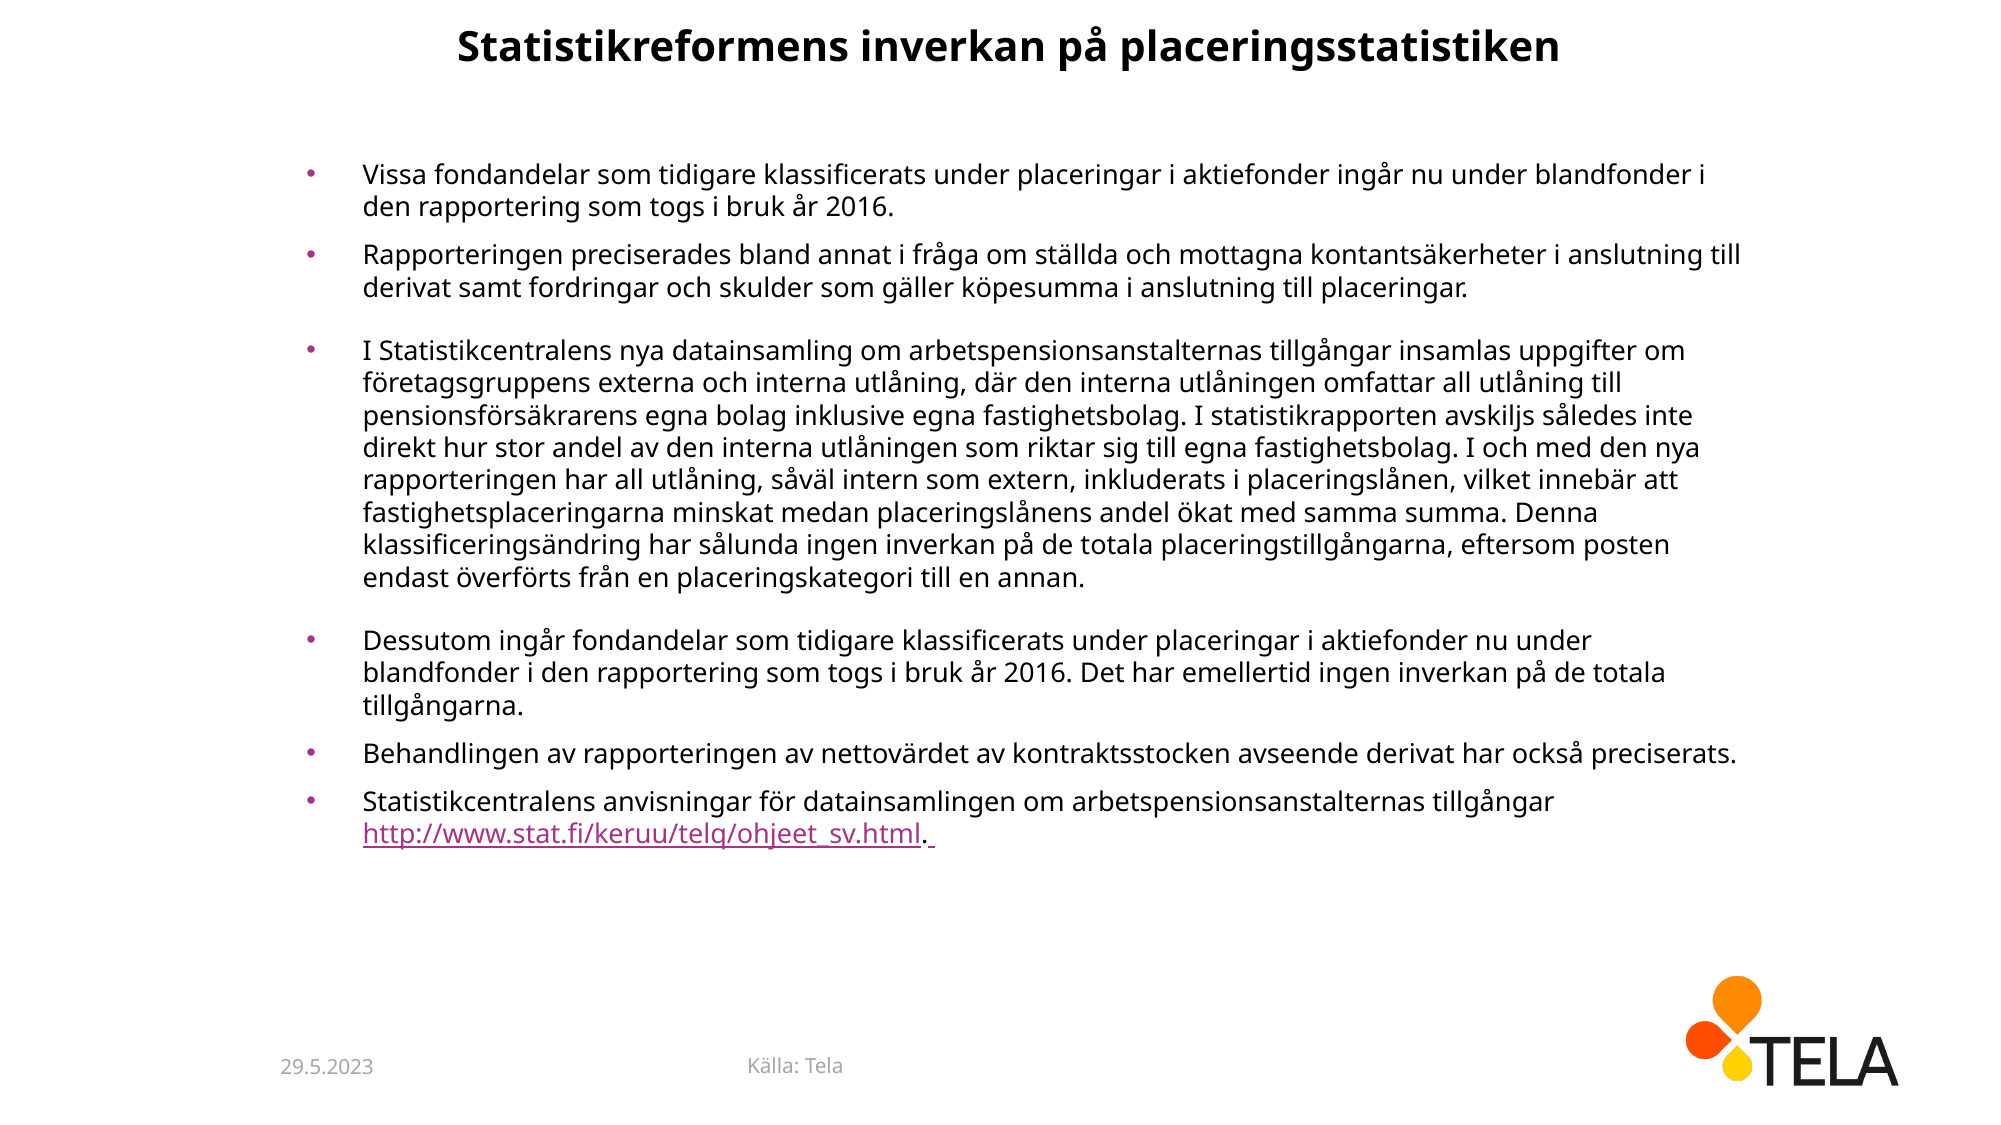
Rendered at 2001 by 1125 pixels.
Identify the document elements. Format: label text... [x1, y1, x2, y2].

footer Källa: Tela [732, 1045, 1366, 1106]
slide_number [265, 1045, 732, 1106]
title Statistikreformens inverkan på placeringsstatistiken [334, 0, 1685, 149]
list Vissa fondandelar som tidigare klassificerats under placeringar i aktiefonder ingår nu under blandfonder i den rapportering som togs i bruk år 2016. Rapporteringen preciserades bland annat i fråga om ställda och mottagna kontantsäkerheter i anslutning till derivat samt fordringar och skulder som gäller köpesumma i anslutning till placeringar. I Statistikcentralens nya datainsamling om arbetspensionsanstalternas tillgångar insamlas uppgifter om företagsgruppens externa och interna utlåning, där den interna utlåningen omfattar all utlåning till pensionsförsäkrarens egna bolag inklusive egna fastighetsbolag. I statistikrapporten avskiljs således inte direkt hur stor andel av den interna utlåningen som riktar sig till egna fastighetsbolag. I och med den nya rapporteringen har all utlåning, såväl intern som extern, inkluderats i placeringslånen, vilket innebär att fastighetsplaceringarna minskat medan placeringslånens andel ökat med samma summa. Denna klassificeringsändring har sålunda ingen inverkan på de totala placeringstillgångarna, eftersom posten endast överförts från en placeringskategori till en annan. Dessutom ingår fondandelar som tidigare klassificerats under placeringar i aktiefonder nu under blandfonder i den rapportering som togs i bruk år 2016. Det har emellertid ingen inverkan på de totala tillgångarna. Behandlingen av rapporteringen av nettovärdet av kontraktsstocken avseende derivat har också preciserats. Statistikcentralens anvisningar för datainsamlingen om arbetspensionsanstalternas tillgångar http://www.stat.fi/keruu/telq/ohjeet_sv.html. [291, 149, 1757, 814]
picture [1674, 964, 1910, 1097]
